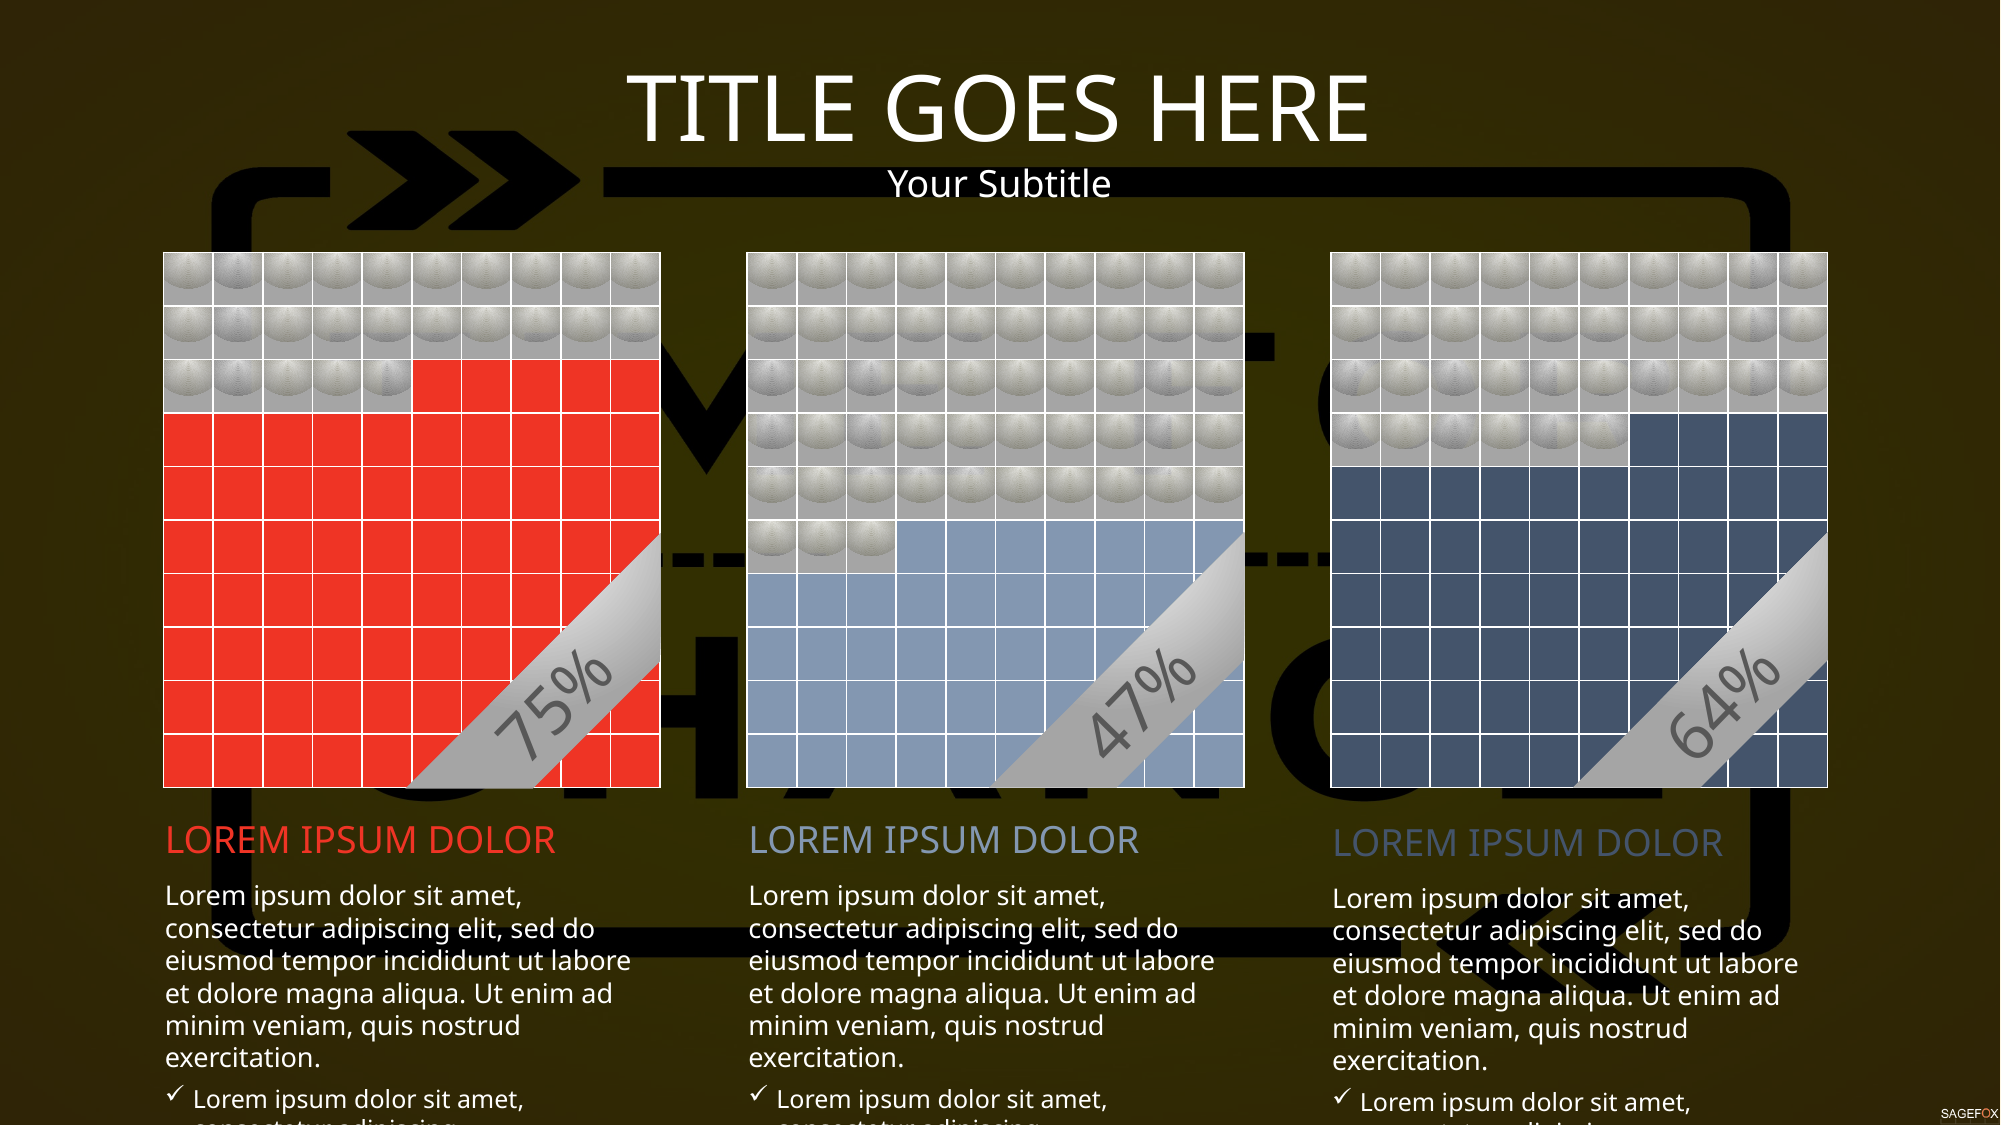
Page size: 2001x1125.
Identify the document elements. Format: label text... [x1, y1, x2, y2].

table_cell [214, 307, 262, 359]
table_cell [1729, 307, 1777, 359]
table_cell [1332, 360, 1380, 412]
table_cell [1096, 360, 1144, 412]
table_cell [897, 467, 945, 519]
table_cell [748, 360, 796, 412]
table_cell [1630, 360, 1678, 412]
table_cell [847, 307, 895, 359]
table_header [1679, 253, 1727, 305]
table_cell [1096, 521, 1144, 532]
table_cell [947, 467, 995, 519]
table_cell [1332, 521, 1380, 573]
table_cell [214, 467, 262, 519]
table_cell [798, 307, 846, 359]
table_cell [1729, 360, 1777, 412]
table_cell [164, 307, 212, 359]
table_cell [264, 360, 312, 412]
table_cell [1530, 414, 1578, 466]
table_cell [164, 574, 212, 626]
table_cell [1195, 414, 1243, 466]
table_cell [264, 467, 312, 519]
table_cell [897, 521, 945, 573]
table_cell [1046, 414, 1094, 466]
table_cell [611, 360, 659, 412]
table_cell [897, 574, 945, 626]
table_cell [1431, 467, 1479, 519]
table_header [413, 253, 461, 305]
table_cell [748, 414, 796, 466]
table_cell [1530, 735, 1572, 787]
table_cell [264, 735, 312, 787]
table_cell [1729, 414, 1777, 466]
table_cell [164, 735, 212, 787]
table_cell [313, 307, 361, 359]
table_header [562, 253, 610, 305]
table_cell [897, 628, 945, 680]
table_cell [363, 628, 405, 680]
table_cell [214, 574, 262, 626]
table_cell [1530, 307, 1578, 359]
table_cell [1381, 574, 1429, 626]
table_cell [1096, 467, 1144, 519]
table_cell [1046, 307, 1094, 359]
table_cell [1195, 521, 1243, 532]
table_cell [1195, 360, 1243, 412]
table_cell [313, 628, 361, 680]
table_cell [1332, 574, 1380, 626]
table_header [748, 253, 796, 305]
table_cell [947, 574, 989, 626]
table_cell [1381, 360, 1429, 412]
table_cell [363, 414, 411, 466]
table_cell [1530, 681, 1572, 733]
table_cell [748, 681, 796, 733]
table_cell [1381, 681, 1429, 733]
table_header [313, 253, 361, 305]
table_cell [164, 360, 212, 412]
table_header [1481, 253, 1529, 305]
table_cell [947, 735, 989, 787]
table_cell [413, 414, 461, 466]
table_cell [363, 735, 405, 787]
table_cell [748, 735, 796, 787]
table_cell [1145, 307, 1193, 359]
table_cell [947, 628, 989, 680]
table_cell [313, 681, 361, 733]
table_cell [214, 414, 262, 466]
table_cell [1332, 307, 1380, 359]
table_cell [1481, 735, 1529, 787]
table_cell [1145, 360, 1193, 412]
table_cell [214, 360, 262, 412]
table_cell [611, 521, 659, 533]
table_cell [1195, 307, 1243, 359]
table_cell [562, 467, 610, 519]
table_cell [1481, 574, 1529, 626]
table_cell [1096, 307, 1144, 359]
table_cell [1431, 735, 1479, 787]
table_header [512, 253, 560, 305]
table_cell [164, 414, 212, 466]
table_cell [1679, 467, 1727, 519]
table_cell [1046, 467, 1094, 519]
table_cell [847, 414, 895, 466]
table_header [847, 253, 895, 305]
table_cell [847, 360, 895, 412]
table_cell [363, 360, 411, 412]
table_cell [562, 414, 610, 466]
table_header [1431, 253, 1479, 305]
table_cell [1431, 681, 1479, 733]
table_cell [798, 574, 846, 626]
table_header [1630, 253, 1678, 305]
table_cell [1431, 414, 1479, 466]
table_cell [1580, 414, 1628, 466]
table_cell [562, 307, 610, 359]
table_cell [363, 467, 411, 519]
table_cell [264, 521, 312, 573]
table_cell [462, 521, 510, 533]
table_cell [512, 467, 560, 519]
table_cell [1332, 467, 1380, 519]
table_cell [1679, 414, 1727, 466]
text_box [989, 532, 1245, 788]
table_cell [847, 467, 895, 519]
table_cell [164, 521, 212, 573]
text_box LOREM IPSUM DOLOR Lorem ipsum dolor sit amet, consectetur adipiscing elit, sed do eiusmod tempor incididunt ut labore et dolore magna aliqua. Ut enim ad minim veniam, quis nostrud exercitation. Lorem ipsum dolor sit amet, consectetur adipiscing [733, 808, 1245, 1125]
table_cell [847, 681, 895, 733]
table_cell [748, 628, 796, 680]
table_cell [1580, 521, 1628, 532]
table_header [1145, 253, 1193, 305]
table_cell [1729, 521, 1777, 532]
table_header [462, 253, 510, 305]
table_cell [1332, 681, 1380, 733]
table_cell [748, 467, 796, 519]
table_cell [1779, 414, 1827, 466]
table_header [1729, 253, 1777, 305]
table_header [798, 253, 846, 305]
table_cell [1481, 467, 1529, 519]
table_cell [996, 360, 1044, 412]
table_cell [1332, 628, 1380, 680]
table_cell [1381, 467, 1429, 519]
table_cell [611, 414, 659, 466]
table_cell [1729, 467, 1777, 519]
table_cell [748, 307, 796, 359]
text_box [405, 533, 661, 789]
table_cell [1530, 360, 1578, 412]
table_cell [798, 681, 846, 733]
table_cell [897, 307, 945, 359]
table_cell [1332, 735, 1380, 787]
table_cell [164, 628, 212, 680]
table_cell [264, 628, 312, 680]
table_cell [1679, 307, 1727, 359]
table_cell [847, 521, 895, 573]
table_cell [1381, 628, 1429, 680]
table_cell [264, 574, 312, 626]
table_cell [413, 521, 461, 533]
table_cell [1046, 360, 1094, 412]
table_cell [1779, 307, 1827, 359]
table_cell [1481, 414, 1529, 466]
table_cell [1096, 414, 1144, 466]
table_header [897, 253, 945, 305]
table_cell [1431, 628, 1479, 680]
text_box LOREM IPSUM DOLOR Lorem ipsum dolor sit amet, consectetur adipiscing elit, sed do eiusmod tempor incididunt ut labore et dolore magna aliqua. Ut enim ad minim veniam, quis nostrud exercitation. Lorem ipsum dolor sit amet, consectetur adipiscing [1317, 811, 1828, 1125]
table_cell [413, 467, 461, 519]
table_cell [1431, 574, 1479, 626]
table_cell [798, 360, 846, 412]
table_cell [313, 467, 361, 519]
table_cell [214, 735, 262, 787]
table_cell [847, 628, 895, 680]
table_cell [363, 574, 405, 626]
table_cell [264, 307, 312, 359]
table_cell [1431, 307, 1479, 359]
table_cell [897, 360, 945, 412]
table_cell [996, 414, 1044, 466]
table_cell [798, 628, 846, 680]
table_header [214, 253, 262, 305]
table_cell [313, 735, 361, 787]
table_cell [847, 574, 895, 626]
table_cell [798, 735, 846, 787]
table_cell [313, 521, 361, 573]
text_box TITLE GOES HERE Your Subtitle [548, 42, 1452, 212]
table_cell [1381, 735, 1429, 787]
table_cell [363, 307, 411, 359]
table_cell [264, 414, 312, 466]
table_cell [611, 467, 659, 519]
table_cell [947, 521, 995, 573]
table_cell [611, 307, 659, 359]
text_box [1572, 532, 1828, 788]
table_header [1779, 253, 1827, 305]
table_cell [947, 360, 995, 412]
table_cell [1381, 307, 1429, 359]
table_header [947, 253, 995, 305]
table_cell [512, 521, 560, 533]
table_cell [897, 681, 945, 733]
table_header [1580, 253, 1628, 305]
table_cell [847, 735, 895, 787]
table_cell [1145, 521, 1193, 532]
table_cell [996, 307, 1044, 359]
table_cell [562, 521, 610, 533]
table_header [611, 253, 659, 305]
table_cell [1530, 521, 1578, 573]
table_cell [748, 574, 796, 626]
table_cell [996, 521, 1044, 532]
table_cell [1481, 521, 1529, 573]
table_cell [214, 681, 262, 733]
table_cell [214, 521, 262, 573]
table_header [1530, 253, 1578, 305]
table_cell [363, 521, 411, 573]
table_cell [1145, 467, 1193, 519]
table_cell [1145, 414, 1193, 466]
table_cell [1332, 414, 1380, 466]
table_cell [1530, 574, 1572, 626]
table_cell [748, 521, 796, 573]
table_cell [164, 467, 212, 519]
table_cell [264, 681, 312, 733]
table_cell [1530, 467, 1578, 519]
table_cell [947, 681, 989, 733]
table_cell [1679, 360, 1727, 412]
table_cell [1381, 521, 1429, 573]
table_cell [1630, 467, 1678, 519]
table_cell [1630, 521, 1678, 532]
table_cell [798, 414, 846, 466]
table_header [164, 253, 212, 305]
table_cell [313, 574, 361, 626]
table_cell [363, 681, 405, 733]
table_cell [214, 628, 262, 680]
table_cell [462, 307, 510, 359]
table_header [1381, 253, 1429, 305]
table_cell [1779, 467, 1827, 519]
table_cell [1481, 628, 1529, 680]
table_cell [1630, 307, 1678, 359]
table_cell [996, 467, 1044, 519]
table_cell [1481, 681, 1529, 733]
table_header [264, 253, 312, 305]
table_cell [562, 360, 610, 412]
table_cell [462, 467, 510, 519]
table_cell [1481, 360, 1529, 412]
table_header [1195, 253, 1243, 305]
table_cell [1580, 360, 1628, 412]
table_cell [1779, 360, 1827, 412]
table_cell [313, 414, 361, 466]
table_cell [512, 360, 560, 412]
table_cell [1580, 307, 1628, 359]
table_cell [1481, 307, 1529, 359]
table_header [1332, 253, 1380, 305]
table_cell [947, 307, 995, 359]
table_cell [947, 414, 995, 466]
table_cell [164, 681, 212, 733]
table_header [1046, 253, 1094, 305]
table_cell [512, 307, 560, 359]
table_cell [897, 735, 945, 787]
table_cell [462, 360, 510, 412]
table_cell [798, 521, 846, 573]
table_cell [413, 307, 461, 359]
table_cell [1195, 467, 1243, 519]
table_cell [1630, 414, 1678, 466]
table_header [1096, 253, 1144, 305]
table_cell [413, 360, 461, 412]
table_cell [1431, 521, 1479, 573]
table_cell [313, 360, 361, 412]
table_cell [462, 414, 510, 466]
table_cell [1381, 414, 1429, 466]
table_cell [1580, 467, 1628, 519]
table_cell [1679, 521, 1727, 532]
table_cell [897, 414, 945, 466]
text_box LOREM IPSUM DOLOR Lorem ipsum dolor sit amet, consectetur adipiscing elit, sed do eiusmod tempor incididunt ut labore et dolore magna aliqua. Ut enim ad minim veniam, quis nostrud exercitation. Lorem ipsum dolor sit amet, consectetur adipiscing [150, 808, 661, 1125]
table_cell [1431, 360, 1479, 412]
table_header [996, 253, 1044, 305]
table_cell [1046, 521, 1094, 532]
table_cell [1530, 628, 1572, 680]
table_header [363, 253, 411, 305]
table_cell [1779, 521, 1827, 532]
table_cell [512, 414, 560, 466]
table_cell [798, 467, 846, 519]
picture [0, 0, 2001, 1125]
